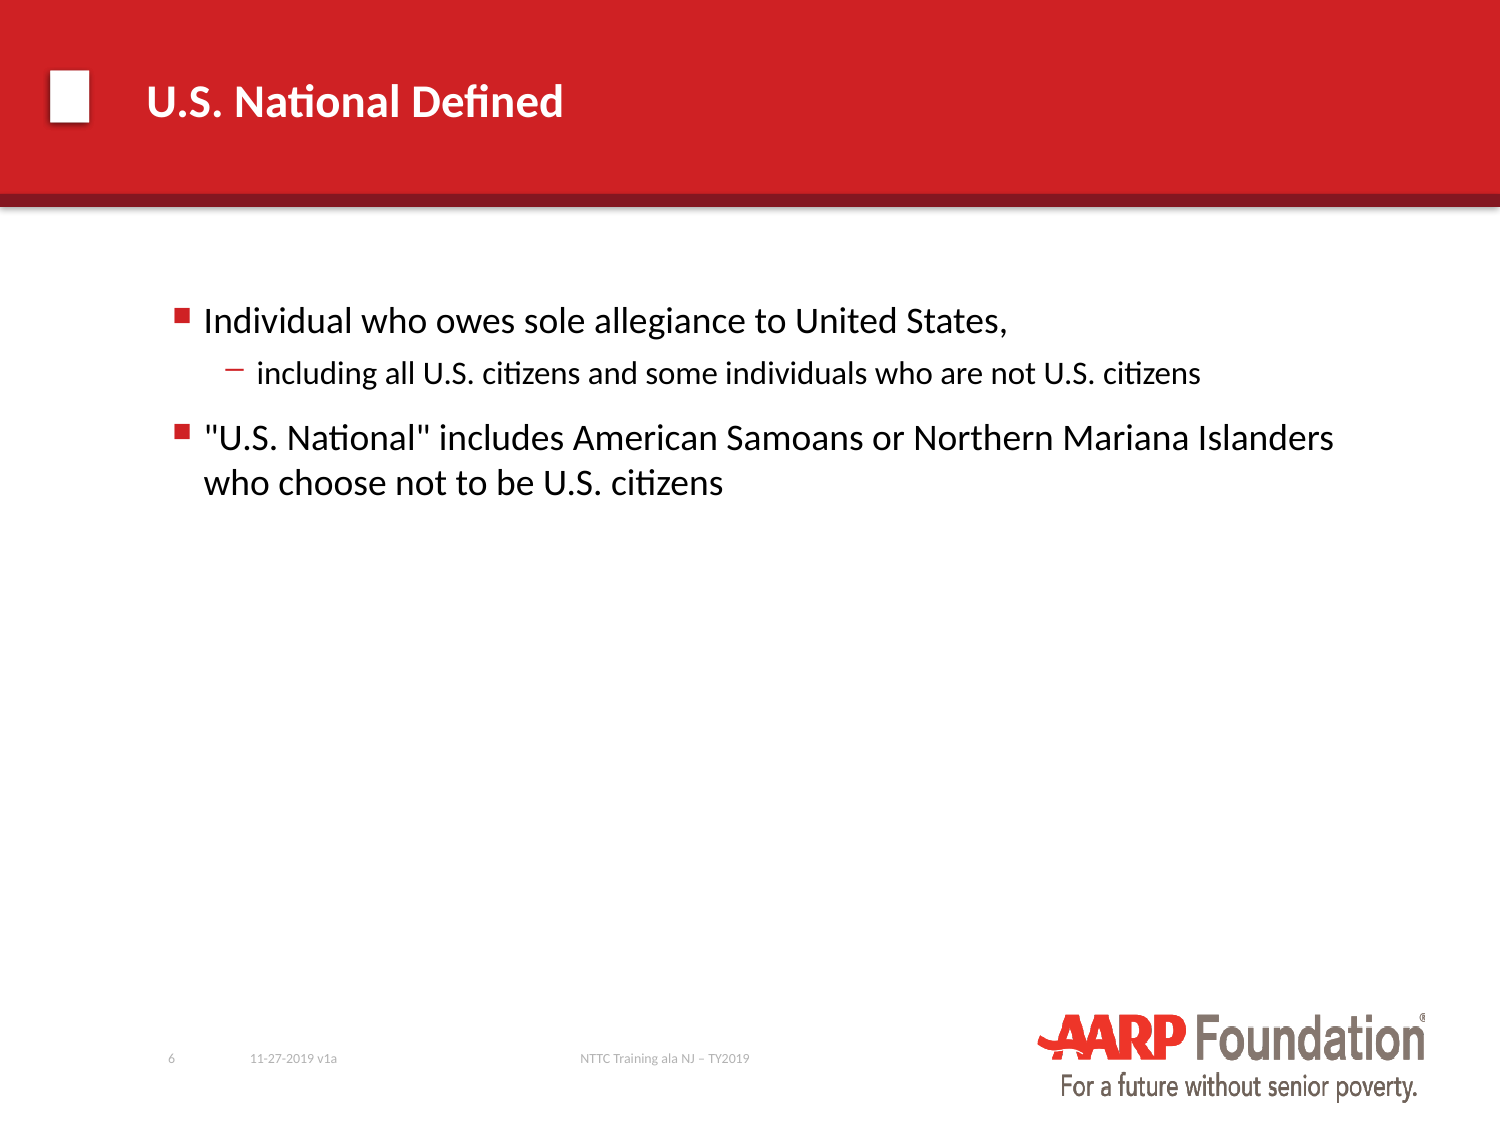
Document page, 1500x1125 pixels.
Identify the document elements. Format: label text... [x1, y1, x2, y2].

title U.S. National Defined [131, 4, 1331, 193]
footer NTTC Training ala NJ – TY2019 [427, 1027, 903, 1088]
list Individual who owes sole allegiance to United States, including all U.S. citizens and some individuals who are not U.S. citizens "U.S. National" includes American Samoans or Northern Mariana Islanders who choose not to be U.S. citizens [157, 288, 1358, 949]
slide_number 6 [75, 1027, 191, 1088]
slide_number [234, 1027, 399, 1088]
